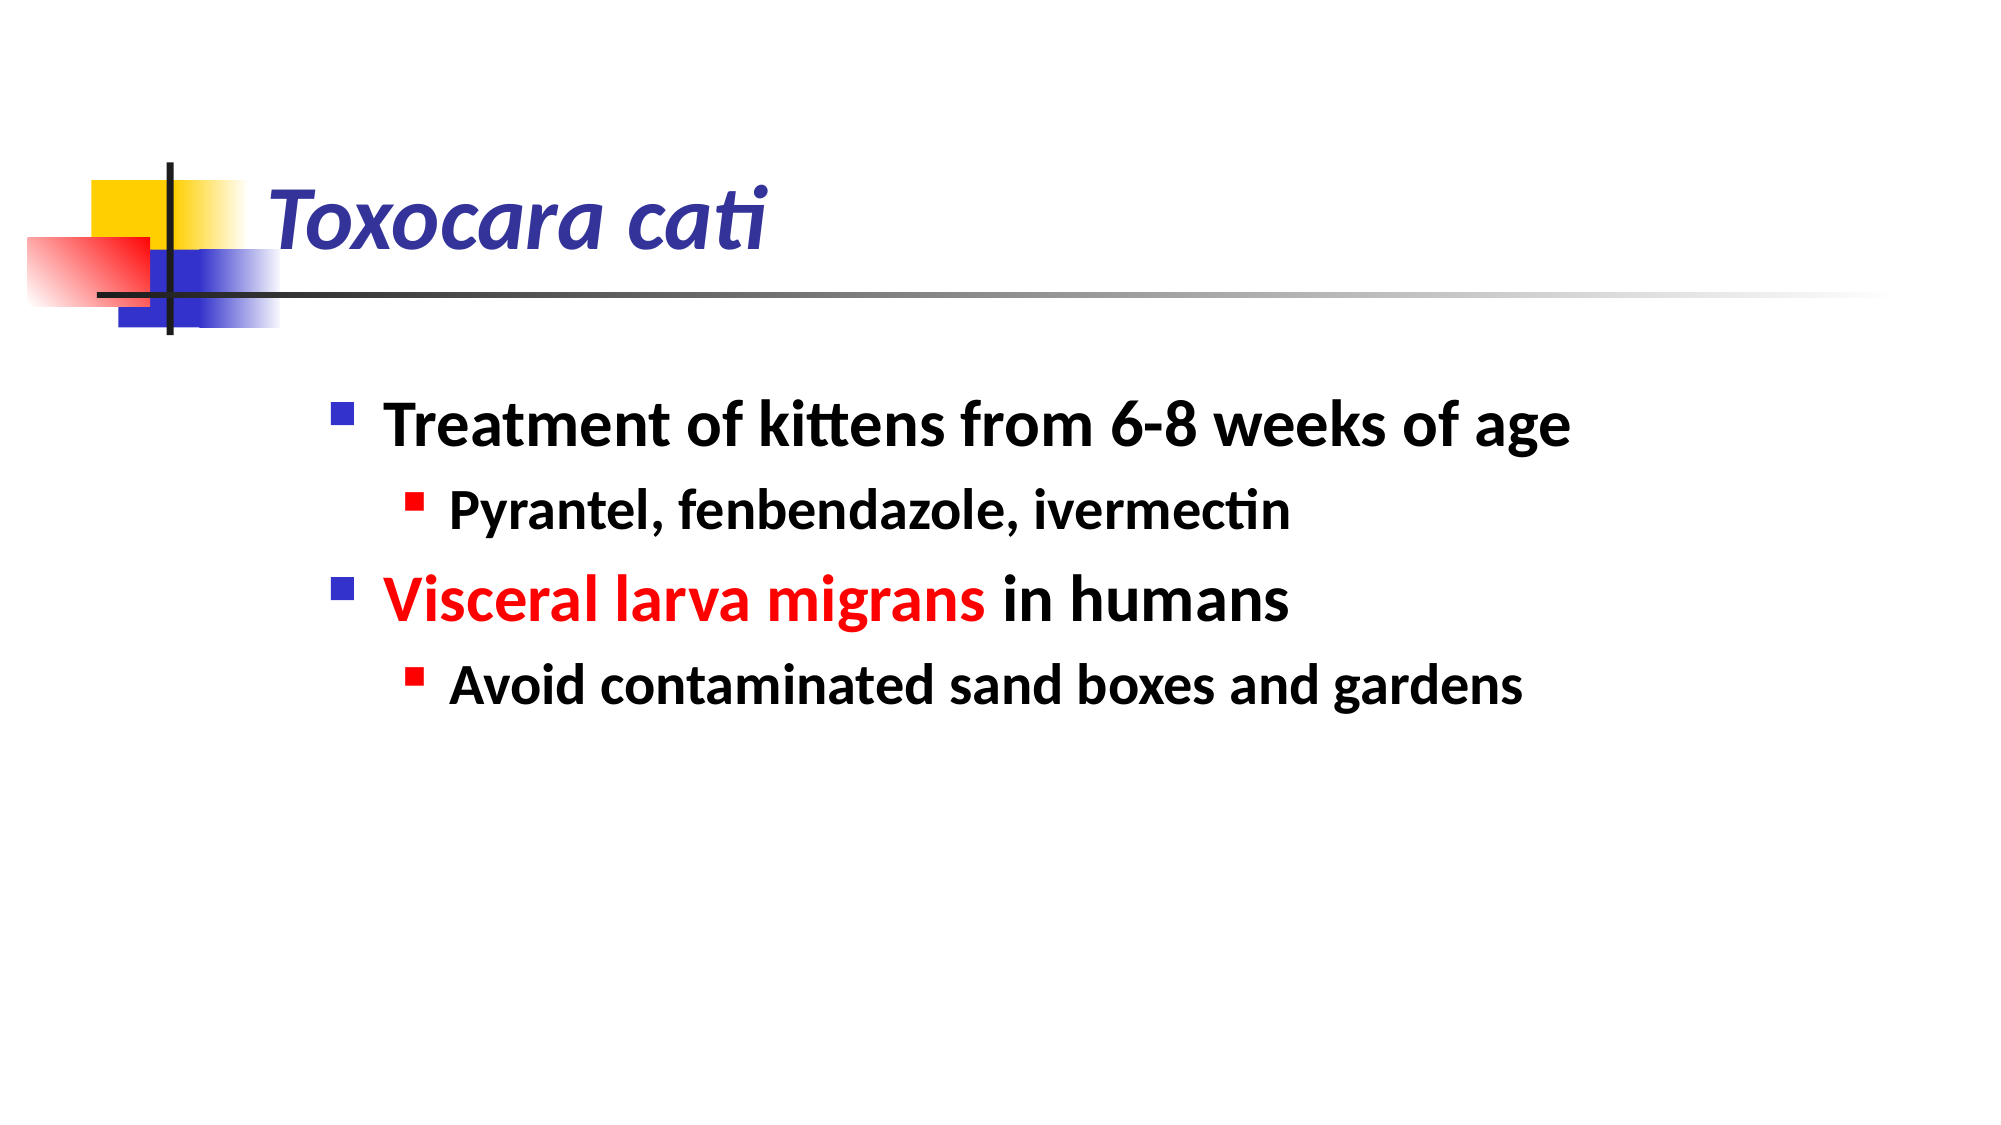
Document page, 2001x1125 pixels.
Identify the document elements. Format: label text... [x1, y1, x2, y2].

list Treatment of kittens from 6-8 weeks of age Pyrantel, fenbendazole, ivermectin Visceral larva migrans in humans Avoid contaminated sand boxes and gardens [312, 371, 1660, 796]
title Toxocara cati [251, 156, 1957, 275]
